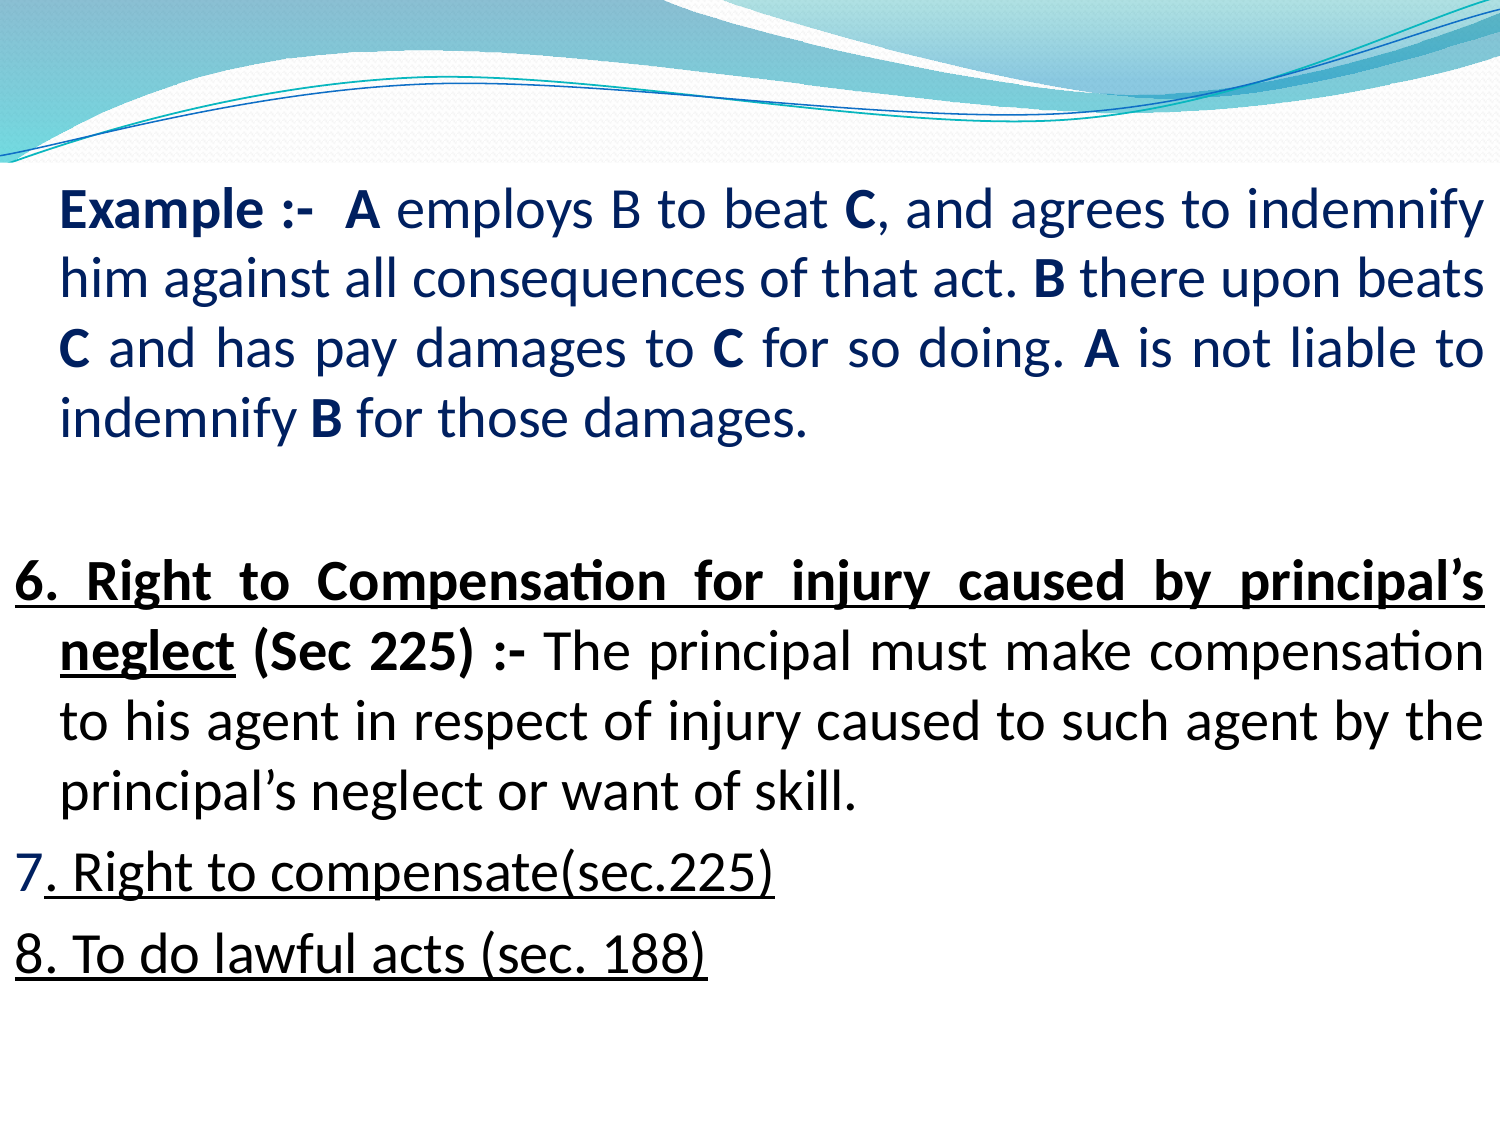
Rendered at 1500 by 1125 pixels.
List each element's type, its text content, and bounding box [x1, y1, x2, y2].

list Example :- A employs B to beat C, and agrees to indemnify him against all consequences of that act. B there upon beats C and has pay damages to C for so doing. A is not liable to indemnify B for those damages. 6. Right to Compensation for injury caused by principal’s neglect (Sec 225) :- The principal must make compensation to his agent in respect of injury caused to such agent by the principal’s neglect or want of skill. 7. Right to compensate(sec.225) 8. To do lawful acts (sec. 188) [0, 162, 1500, 1125]
